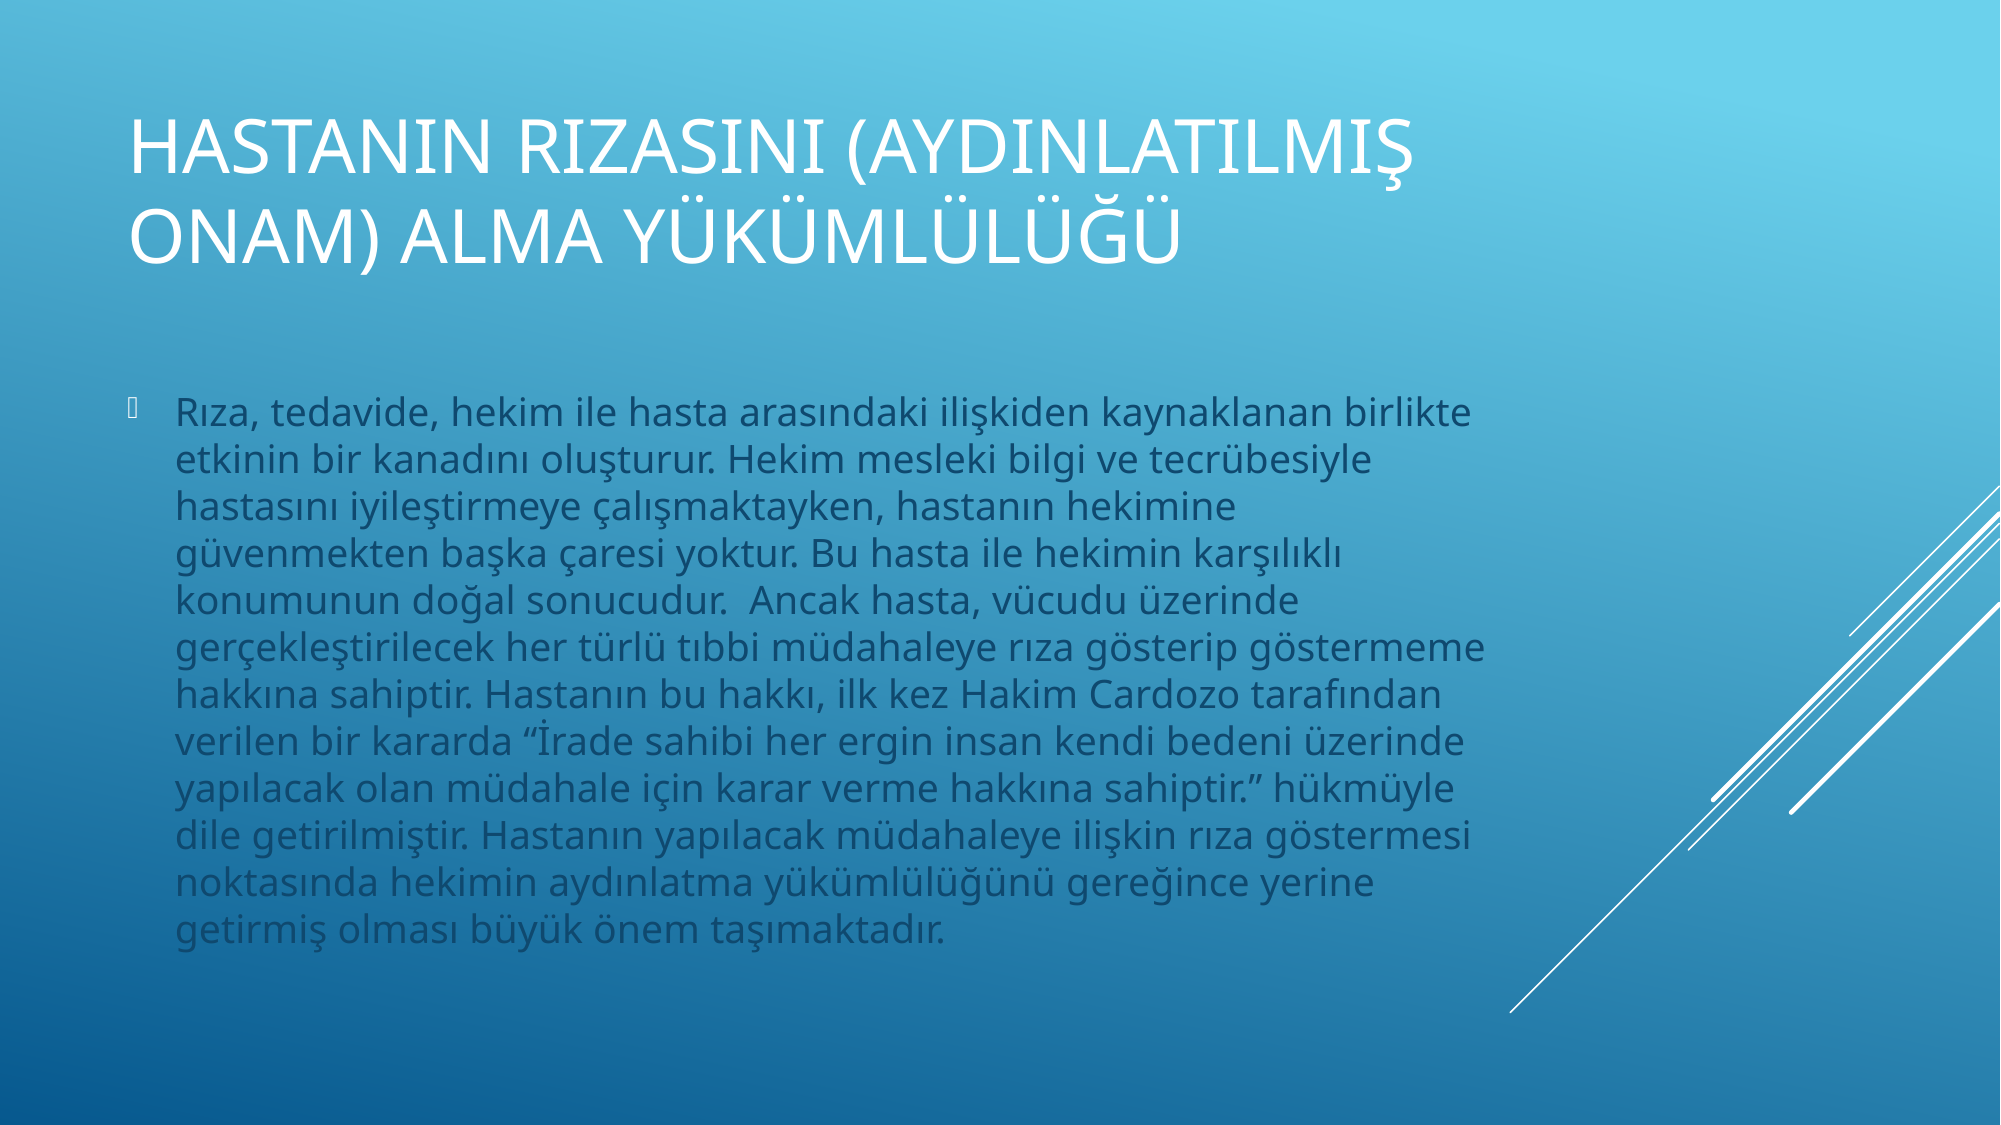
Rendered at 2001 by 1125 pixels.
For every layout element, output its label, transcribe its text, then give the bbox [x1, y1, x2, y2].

title Hastanın Rızasını (Aydınlatılmış Onam) Alma Yükümlülüğü [112, 65, 1513, 313]
list Rıza, tedavide, hekim ile hasta arasındaki ilişkiden kaynaklanan birlikte etkinin bir kanadını oluşturur. Hekim mesleki bilgi ve tecrübesiyle hastasını iyileştirmeye çalışmaktayken, hastanın hekimine güvenmekten başka çaresi yoktur. Bu hasta ile hekimin karşılıklı konumunun doğal sonucudur. Ancak hasta, vücudu üzerinde gerçekleştirilecek her türlü tıbbi müdahaleye rıza gösterip göstermeme hakkına sahiptir. Hastanın bu hakkı, ilk kez Hakim Cardozo tarafından verilen bir kararda “İrade sahibi her ergin insan kendi bedeni üzerinde yapılacak olan müdahale için karar verme hakkına sahiptir.” hükmüyle dile getirilmiştir. Hastanın yapılacak müdahaleye ilişkin rıza göstermesi noktasında hekimin aydınlatma yükümlülüğünü gereğince yerine getirmiş olması büyük önem taşımaktadır. [112, 372, 1513, 966]
